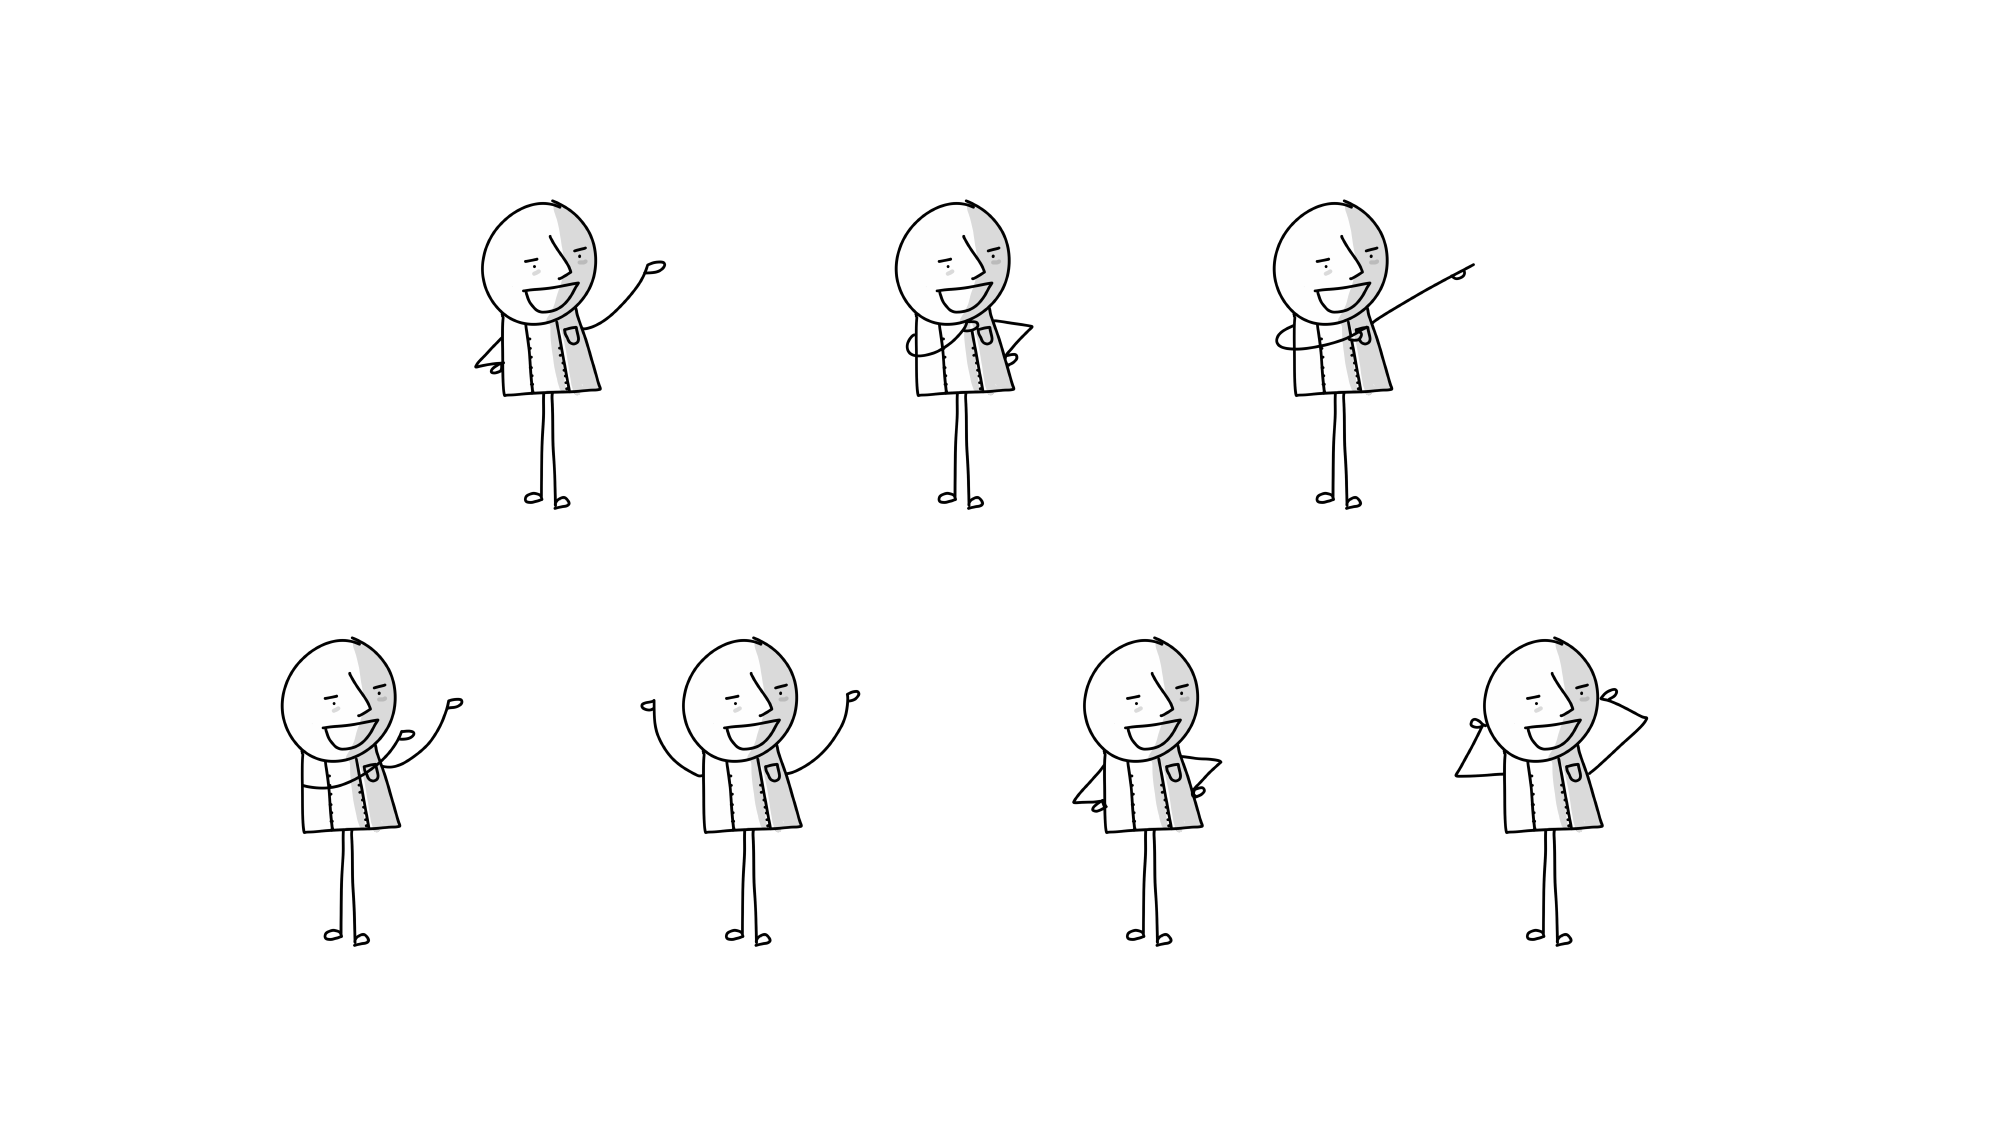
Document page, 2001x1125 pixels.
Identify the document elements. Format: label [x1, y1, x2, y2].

picture [161, 609, 1838, 964]
picture [362, 172, 1627, 527]
